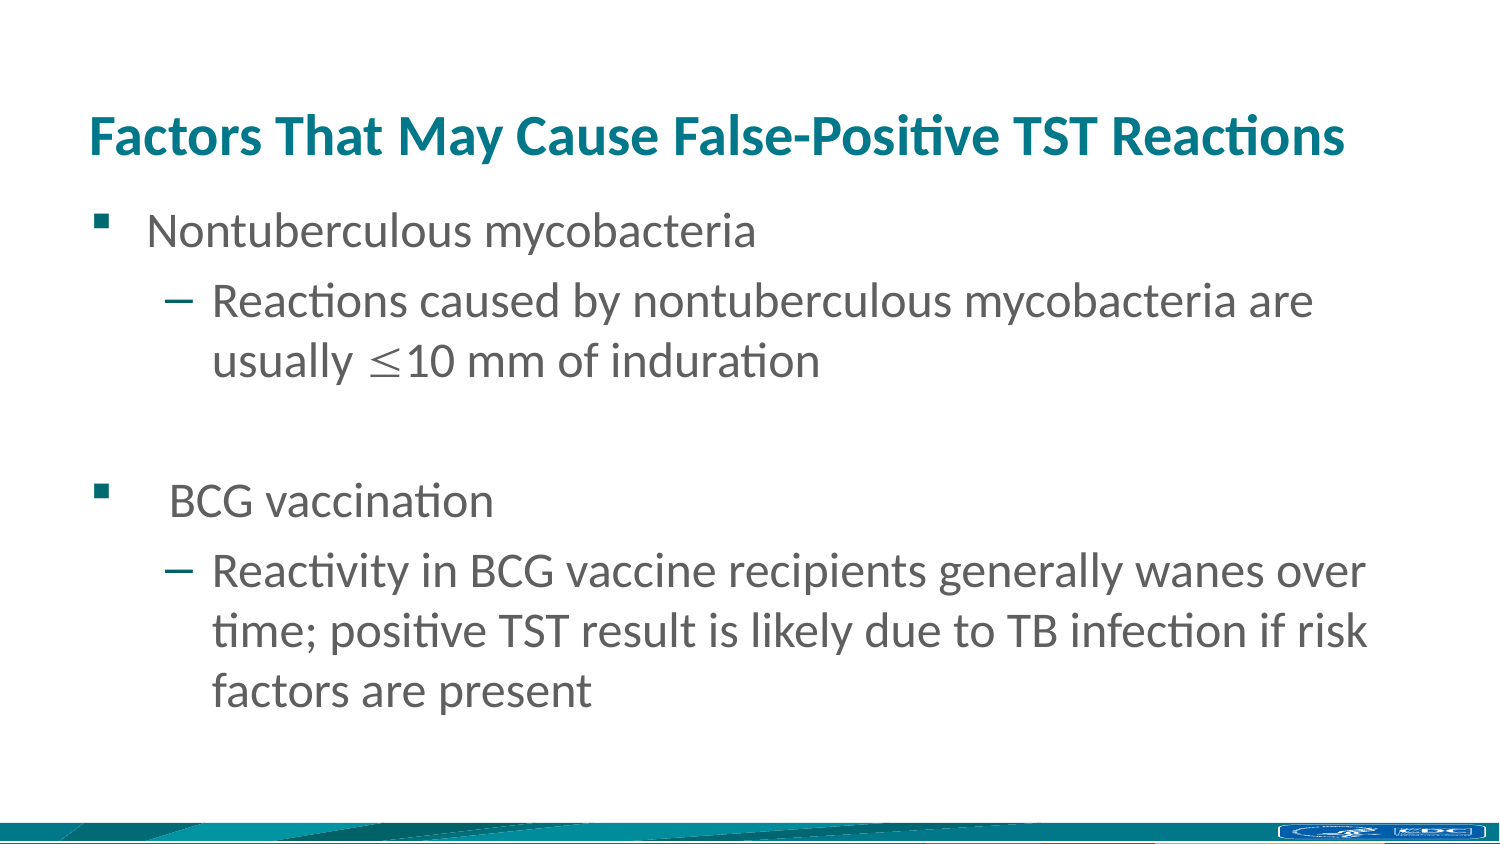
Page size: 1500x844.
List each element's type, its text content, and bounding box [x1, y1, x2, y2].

title Factors That May Cause False-Positive TST Reactions [75, 33, 1425, 175]
list Nontuberculous mycobacteria Reactions caused by nontuberculous mycobacteria are usually 10 mm of induration BCG vaccination Reactivity in BCG vaccine recipients generally wanes over time; positive TST result is likely due to TB infection if risk factors are present [75, 190, 1425, 739]
